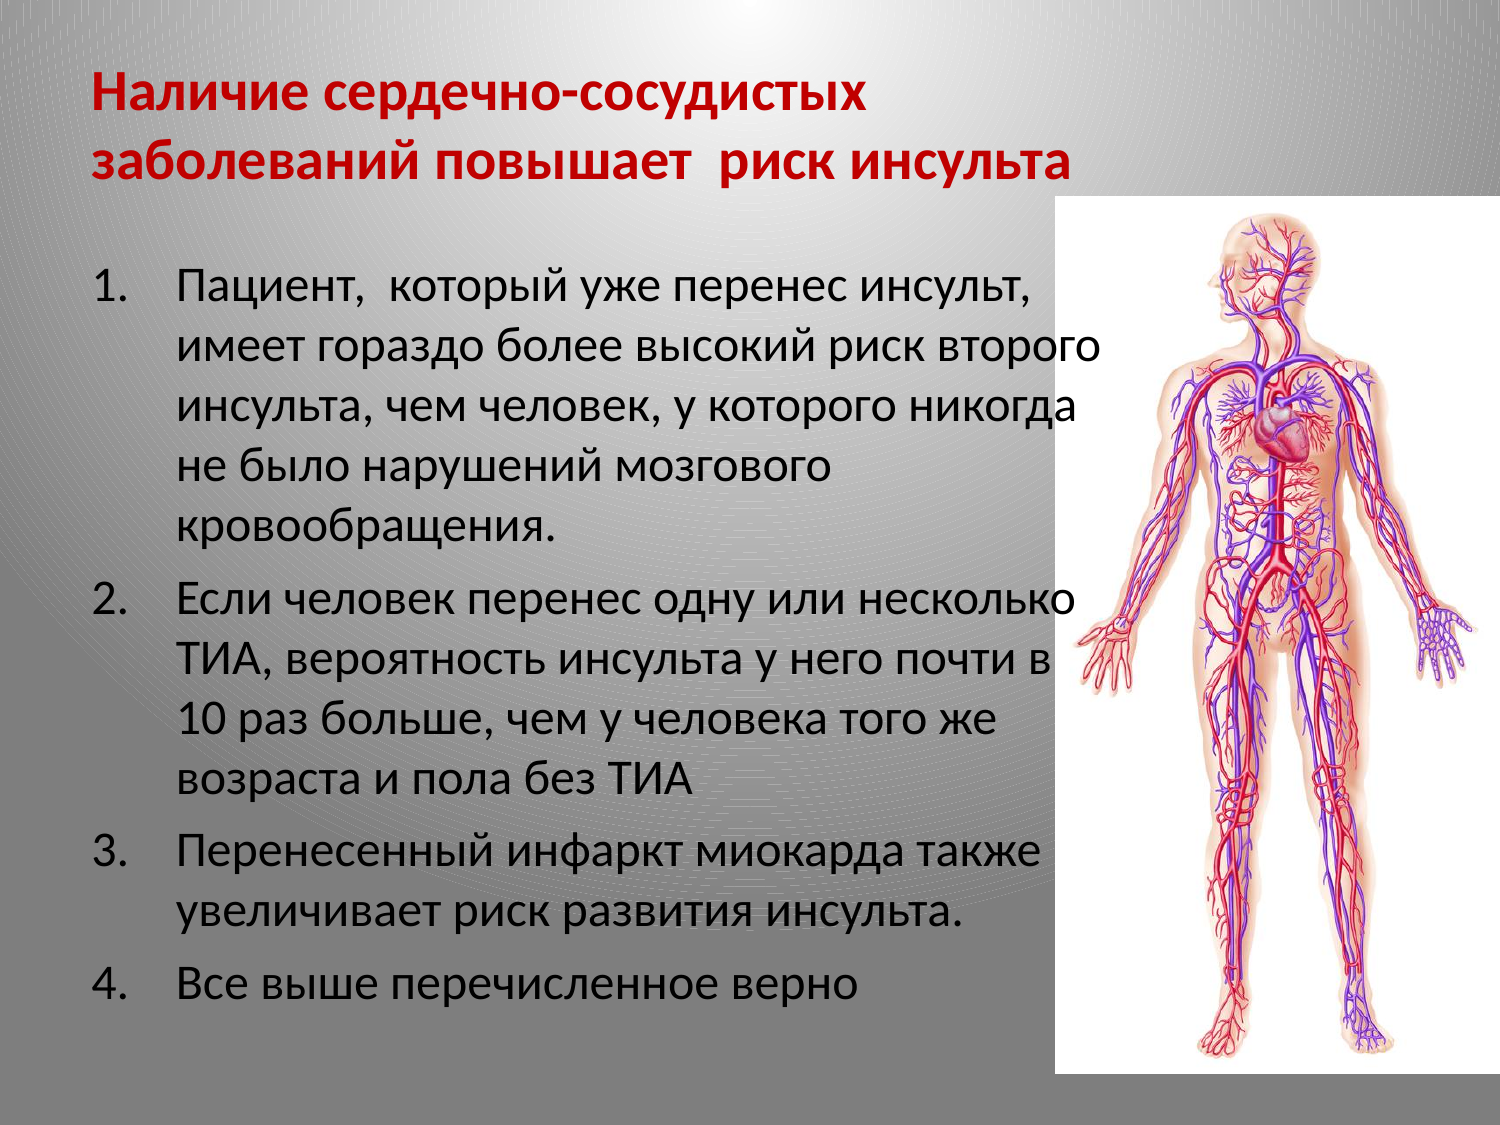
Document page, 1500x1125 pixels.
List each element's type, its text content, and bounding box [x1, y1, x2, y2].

text_box Наличие сердечно-сосудистых заболеваний повышает риск инсульта Пациент, который уже перенес инсульт, имеет гораздо более высокий риск второго инсульта, чем человек, у которого никогда не было нарушений мозгового кровообращения. Если человек перенес одну или несколько ТИА, вероятность инсульта у него почти в 10 раз больше, чем у человека того же возраста и пола без ТИА Перенесенный инфаркт миокарда также увеличивает риск развития инсульта. Все выше перечисленное верно [76, 44, 1128, 1017]
picture [1054, 196, 1500, 1074]
